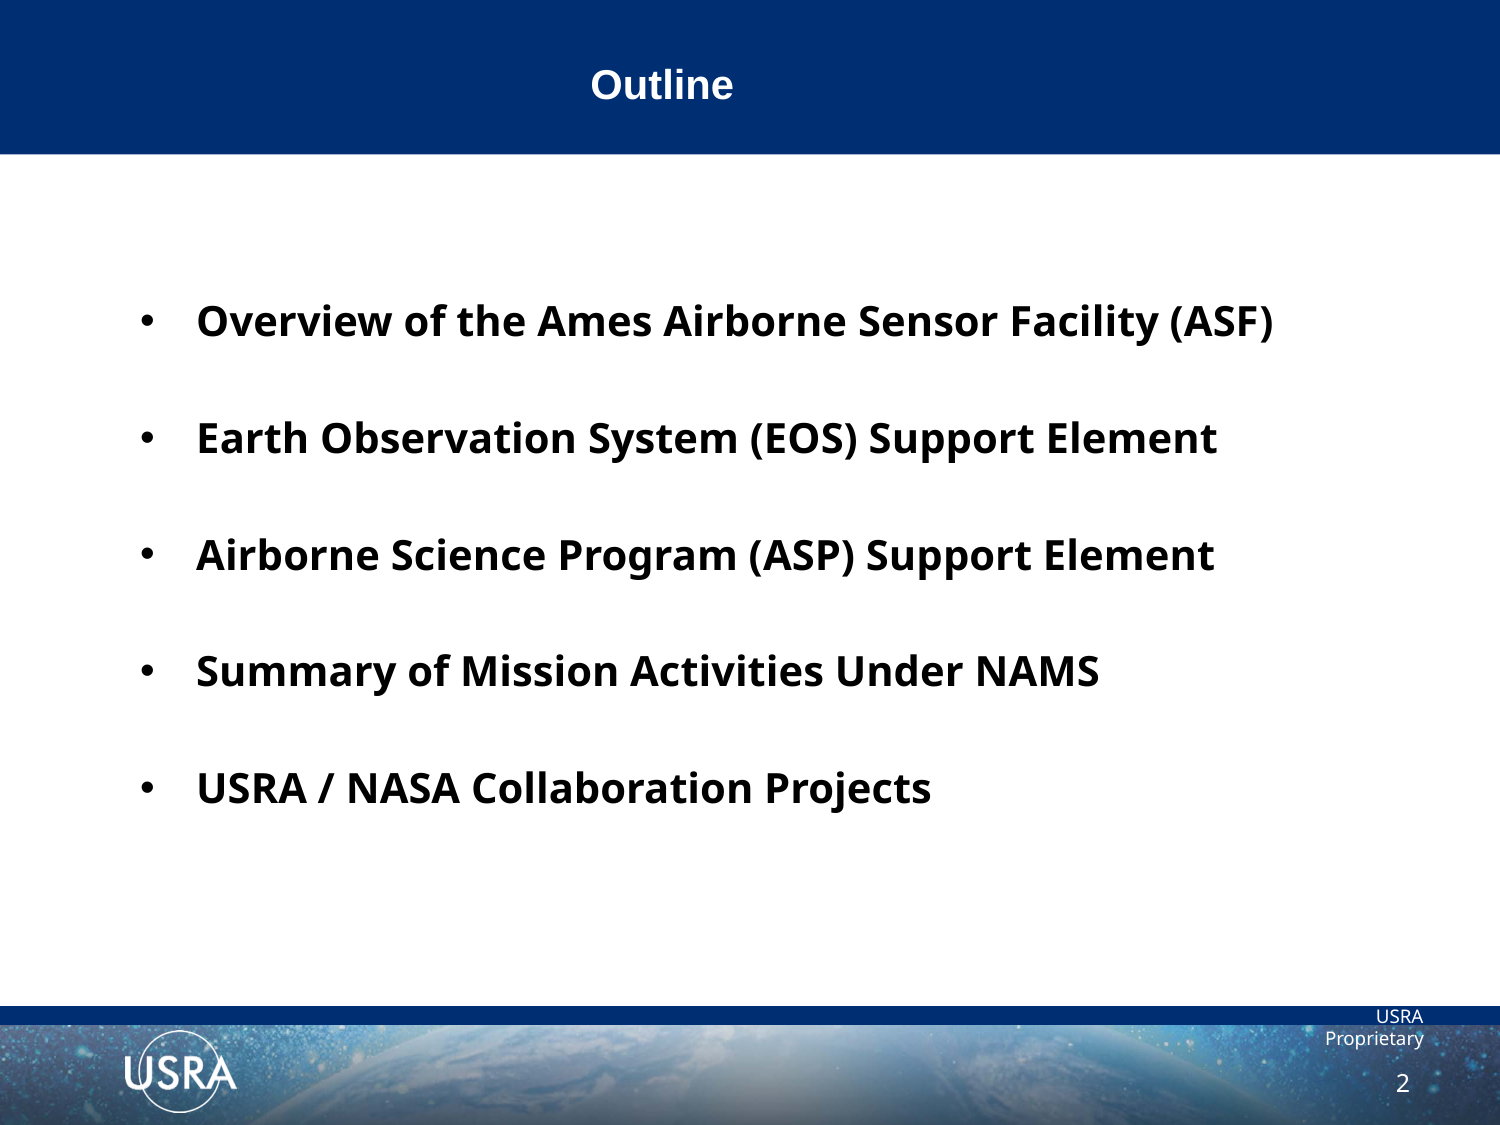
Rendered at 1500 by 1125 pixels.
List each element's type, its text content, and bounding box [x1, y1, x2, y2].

picture [0, 1025, 1500, 1125]
text_box Outline [575, 50, 750, 115]
slide_number 2 [1362, 1054, 1425, 1115]
list Overview of the Ames Airborne Sensor Facility (ASF) Earth Observation System (EOS) Support Element Airborne Science Program (ASP) Support Element Summary of Mission Activities Under NAMS USRA / NASA Collaboration Projects [125, 287, 1475, 1030]
